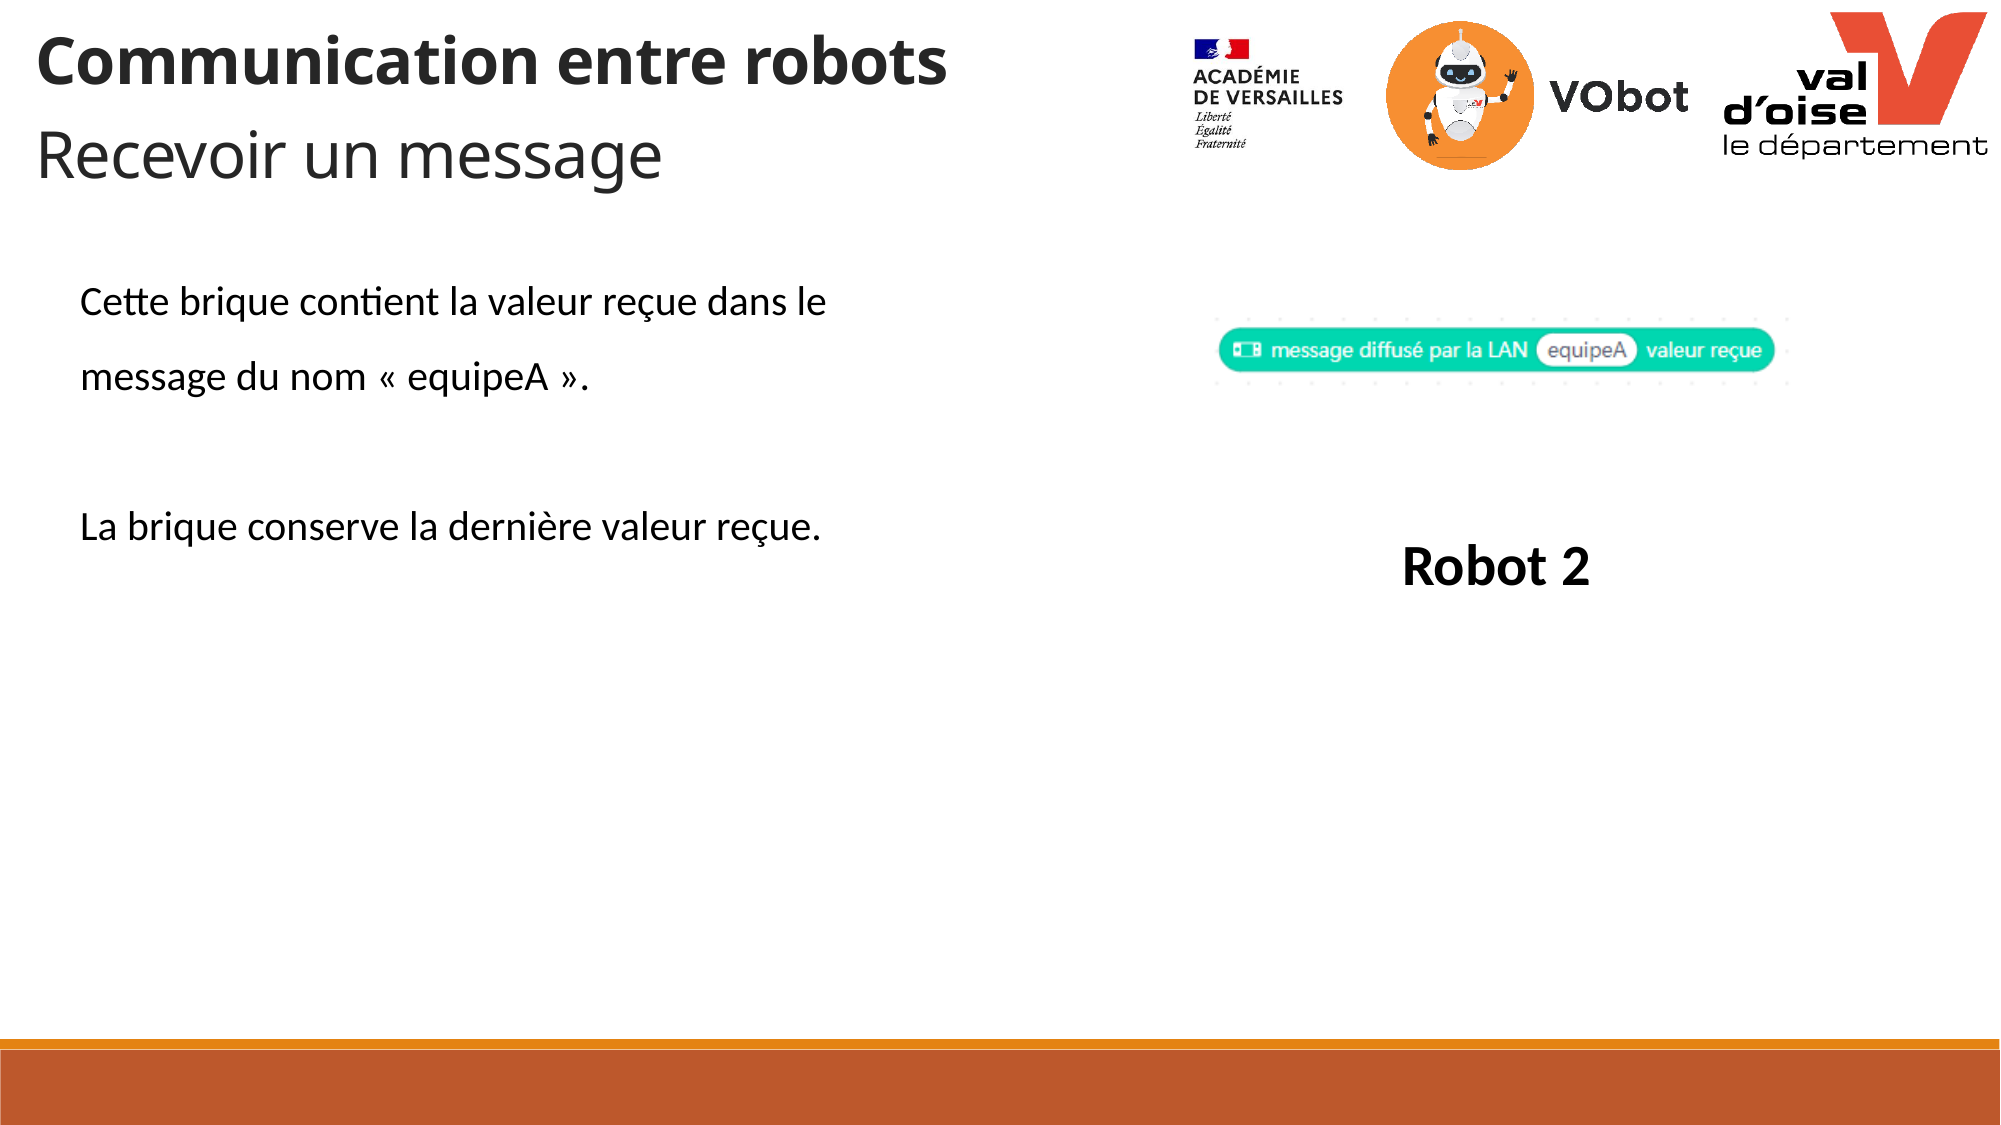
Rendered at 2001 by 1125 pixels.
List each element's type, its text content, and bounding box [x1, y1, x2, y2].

text_box Cette brique contient la valeur reçue dans le message du nom « equipeA ». La brique conserve la dernière valeur reçue. [65, 241, 907, 556]
text_box Communication entre robots Recevoir un message [20, 20, 1021, 199]
text_box Robot 2 [1387, 519, 1606, 605]
picture [1195, 307, 1818, 398]
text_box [1175, 11, 1989, 170]
